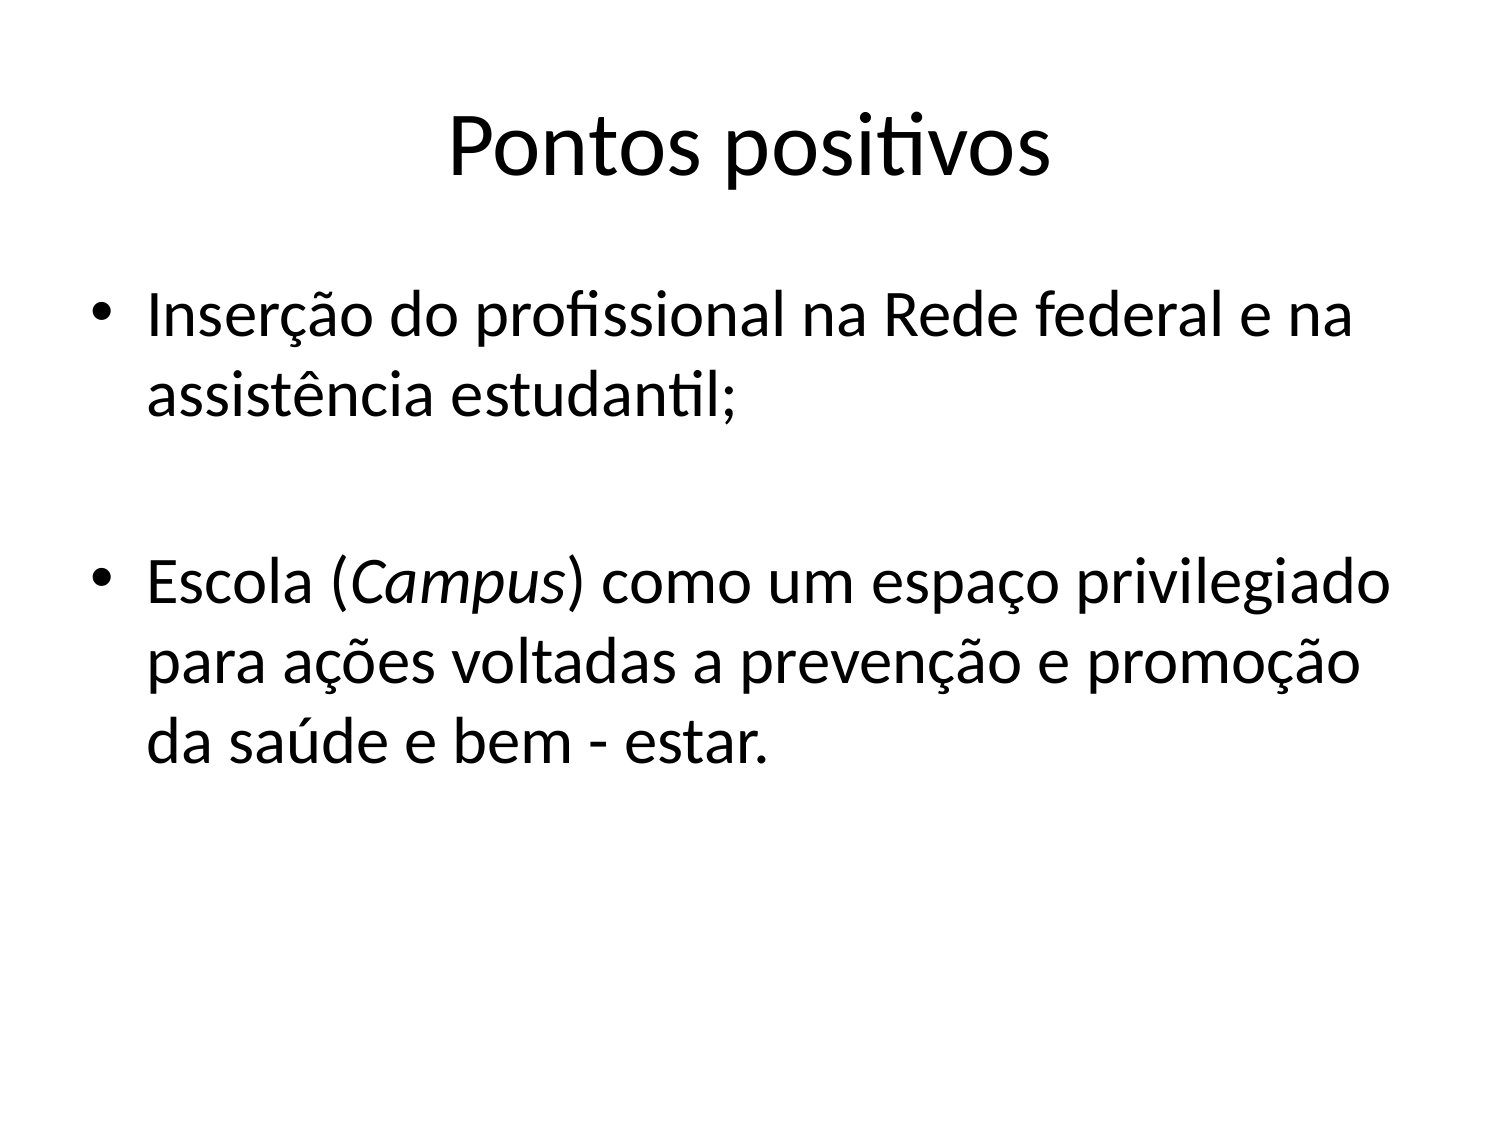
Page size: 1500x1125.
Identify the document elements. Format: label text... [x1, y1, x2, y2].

list Inserção do profissional na Rede federal e na assistência estudantil; Escola (Campus) como um espaço privilegiado para ações voltadas a prevenção e promoção da saúde e bem - estar. [75, 262, 1425, 1005]
title Pontos positivos [75, 45, 1425, 233]
